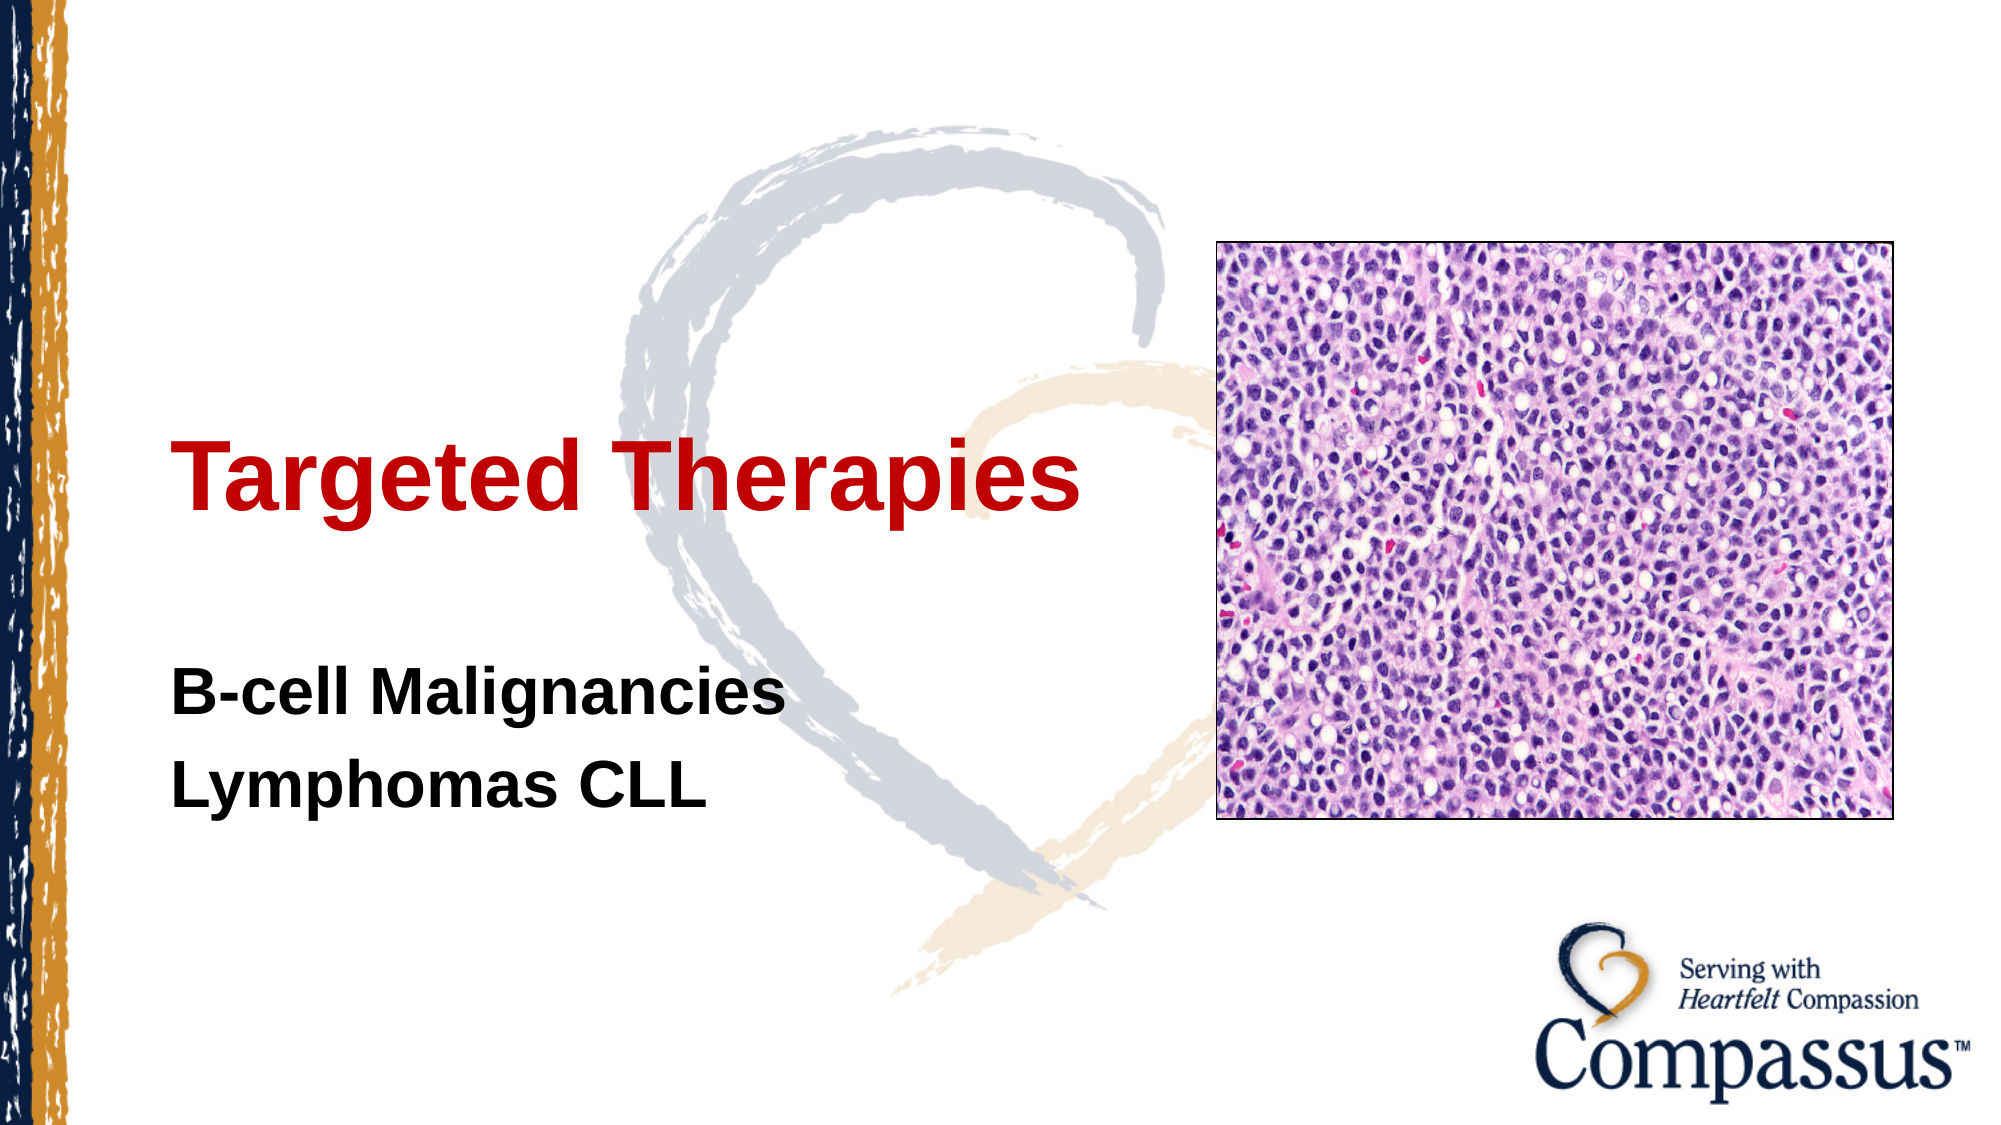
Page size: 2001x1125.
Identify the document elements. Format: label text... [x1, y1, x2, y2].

subtitle B-cell Malignancies Lymphomas CLL [150, 637, 1158, 909]
picture [0, 0, 2001, 1125]
title Targeted Therapies [150, 349, 1158, 591]
